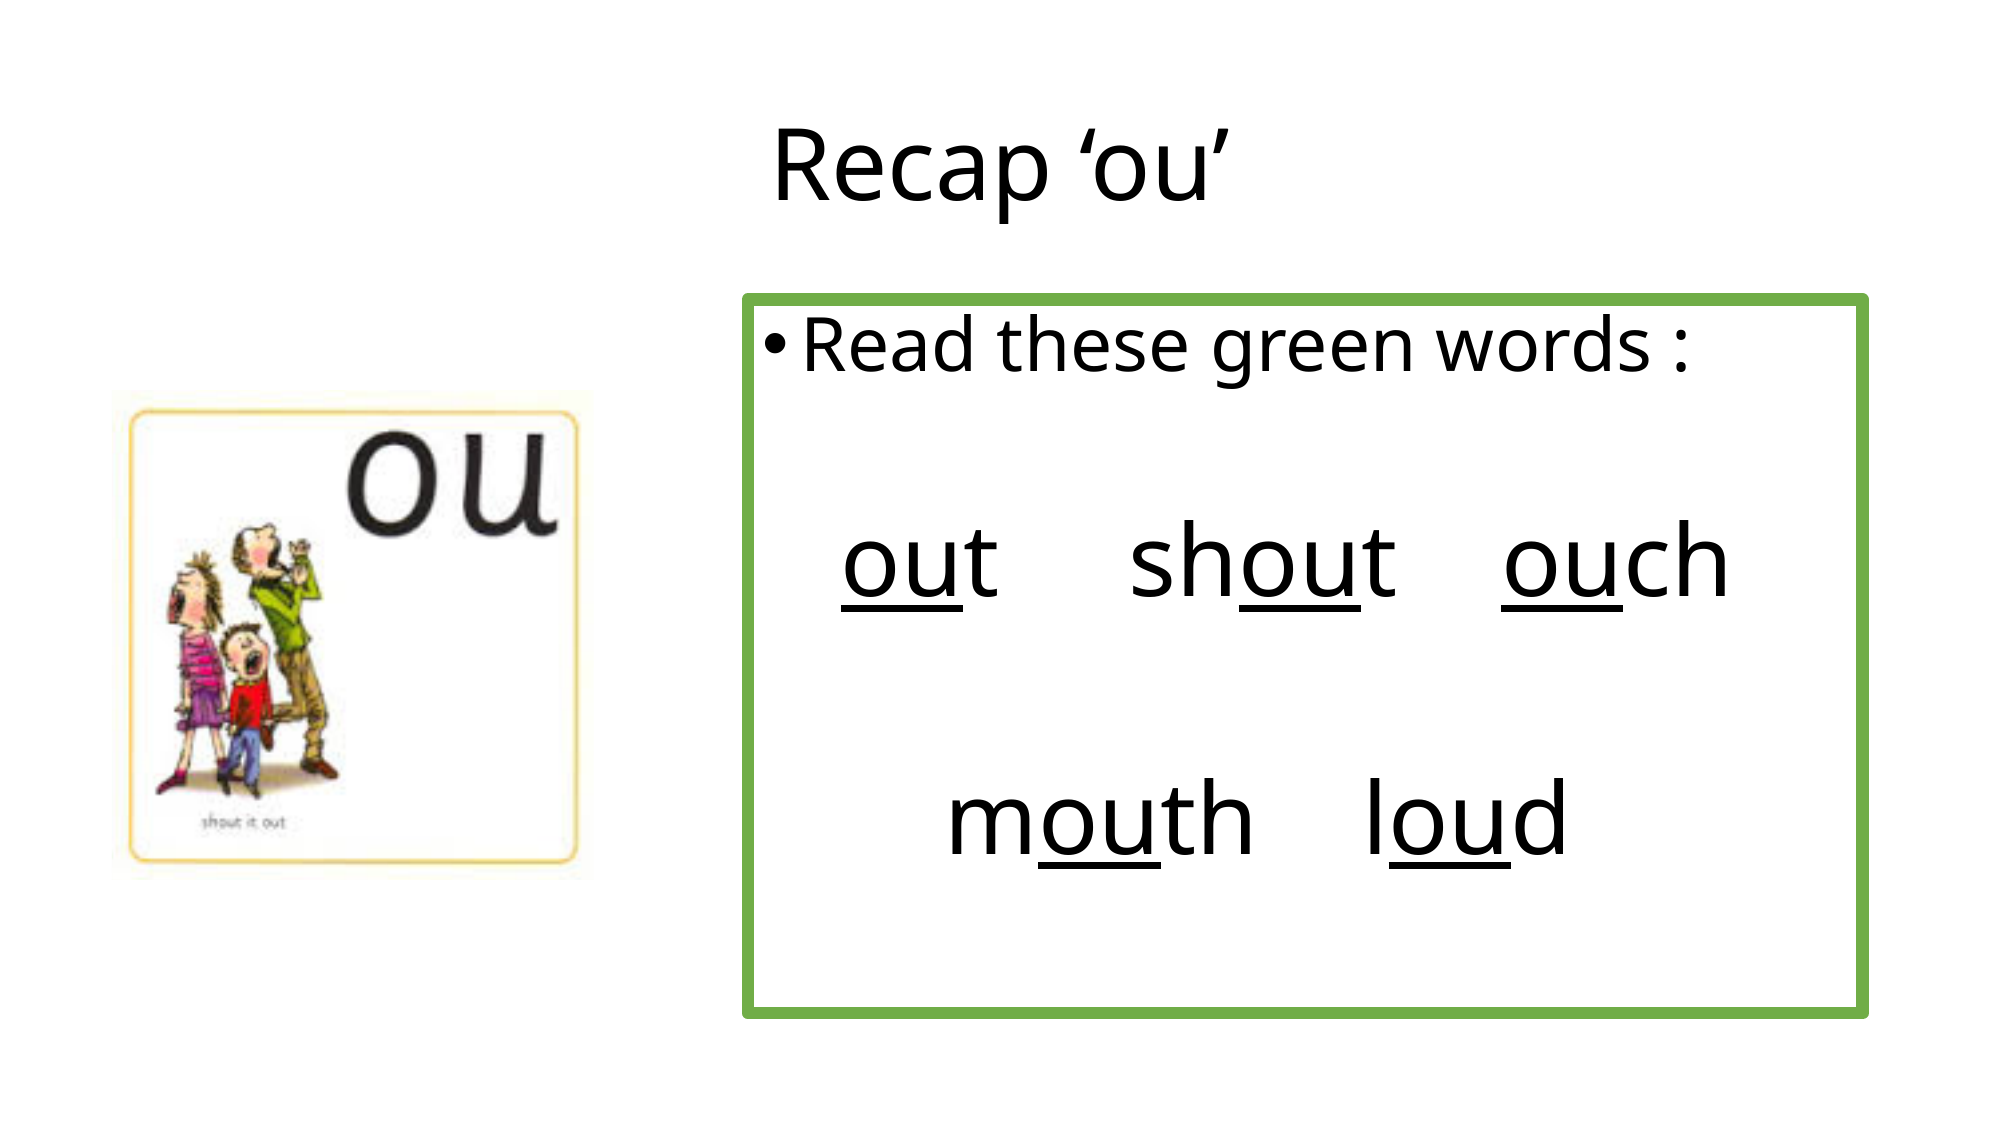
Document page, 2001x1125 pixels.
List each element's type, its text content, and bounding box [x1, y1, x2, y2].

title Recap ‘ou’ [137, 59, 1863, 278]
list Read these green words : out shout ouch mouth loud [747, 299, 1863, 1014]
picture [111, 390, 594, 880]
